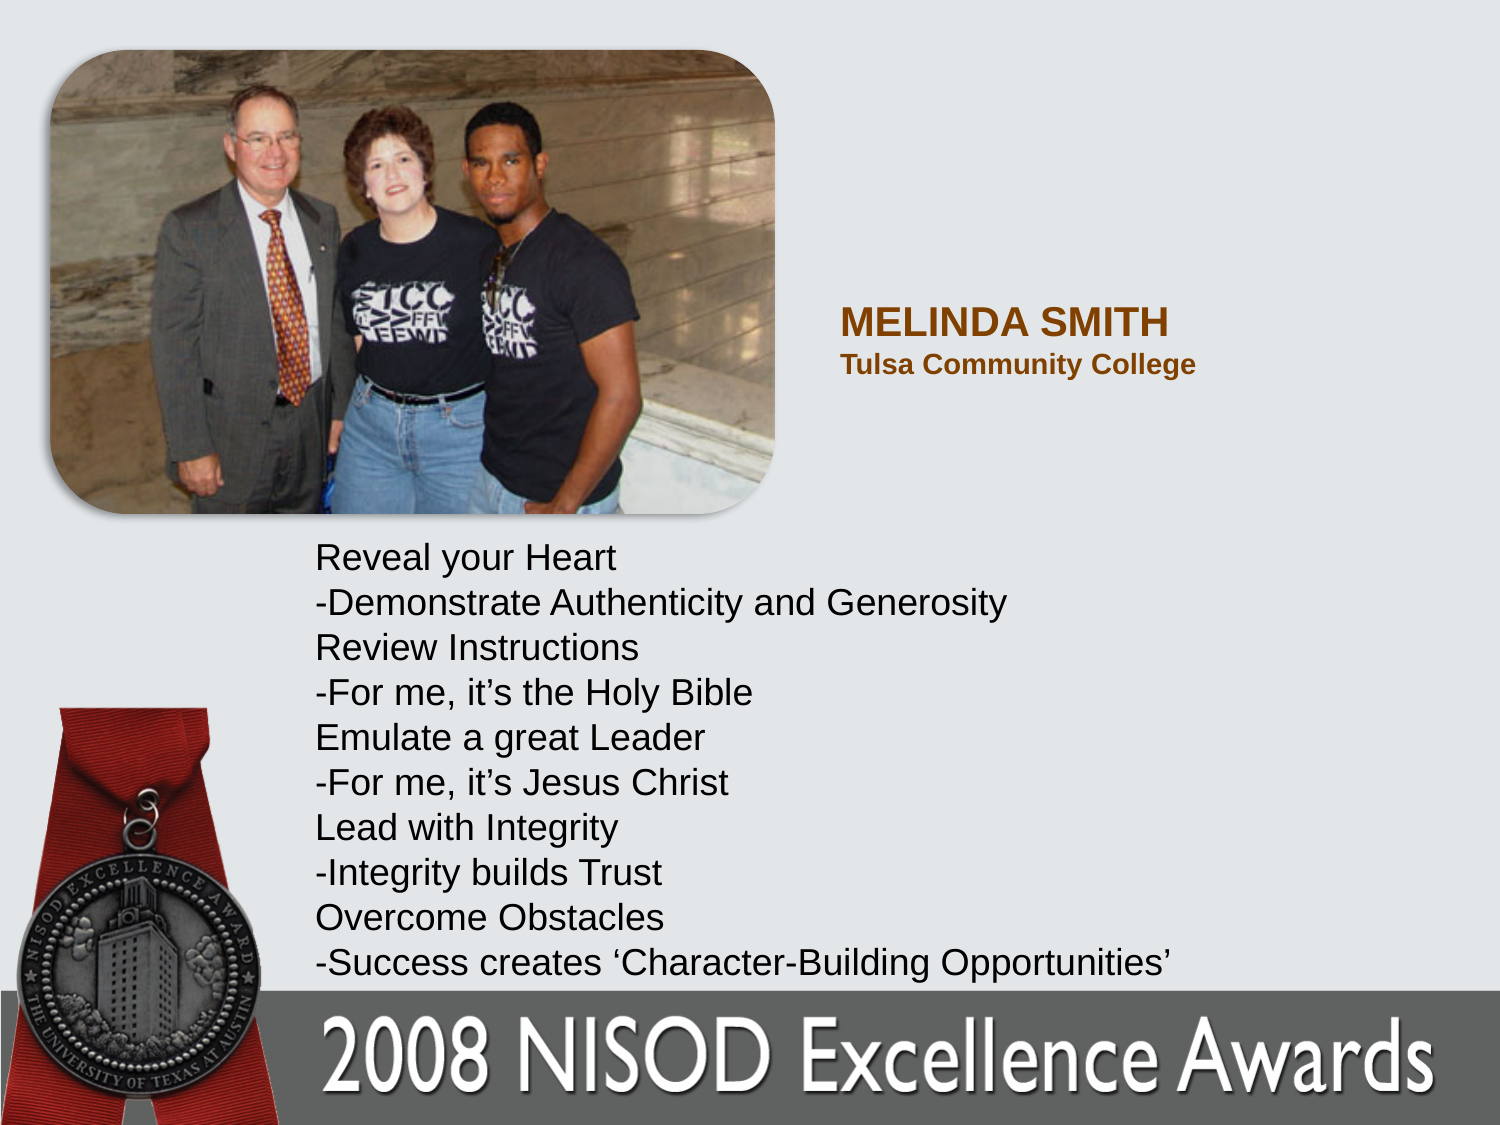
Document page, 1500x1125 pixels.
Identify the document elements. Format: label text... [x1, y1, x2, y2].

list Reveal your Heart -Demonstrate Authenticity and Generosity Review Instructions -For me, it’s the Holy Bible Emulate a great Leader -For me, it’s Jesus Christ Lead with Integrity -Integrity builds Trust Overcome Obstacles -Success creates ‘Character-Building Opportunities’ [300, 525, 1413, 663]
picture [0, 0, 1500, 1125]
title MELINDA SMITH Tulsa Community College [825, 184, 1475, 388]
